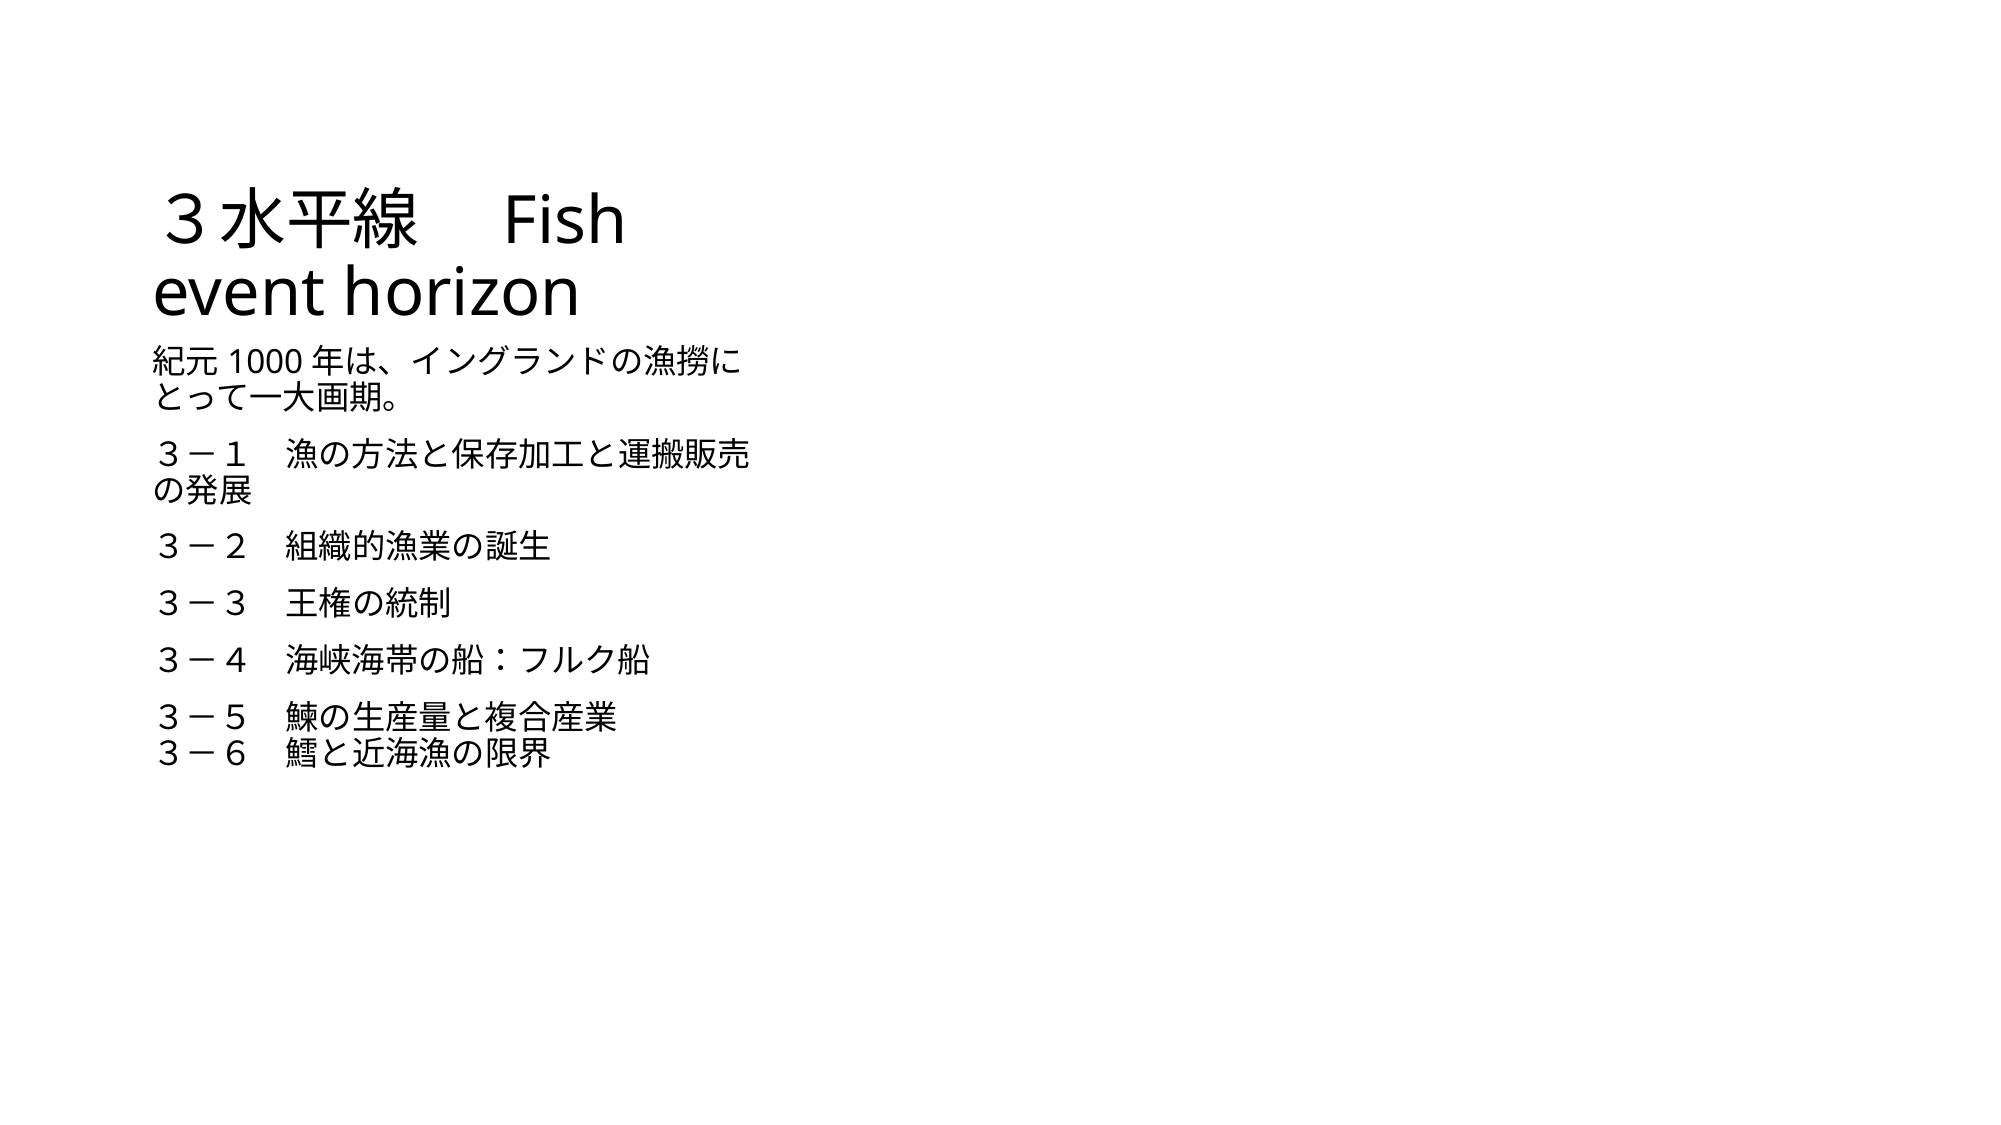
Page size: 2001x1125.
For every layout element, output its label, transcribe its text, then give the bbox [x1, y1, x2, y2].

list 紀元1000年は、イングランドの漁撈にとって一大画期。 ３－１ 漁の方法と保存加工と運搬販売の発展 ３－２ 組織的漁業の誕生 ３－３ 王権の統制 ３－４ 海峡海帯の船：フルク船 ３－５ 鰊の生産量と複合産業 ３－６ 鱈と近海漁の限界 [137, 337, 783, 963]
title ３水平線 Fish event horizon [137, 75, 783, 337]
